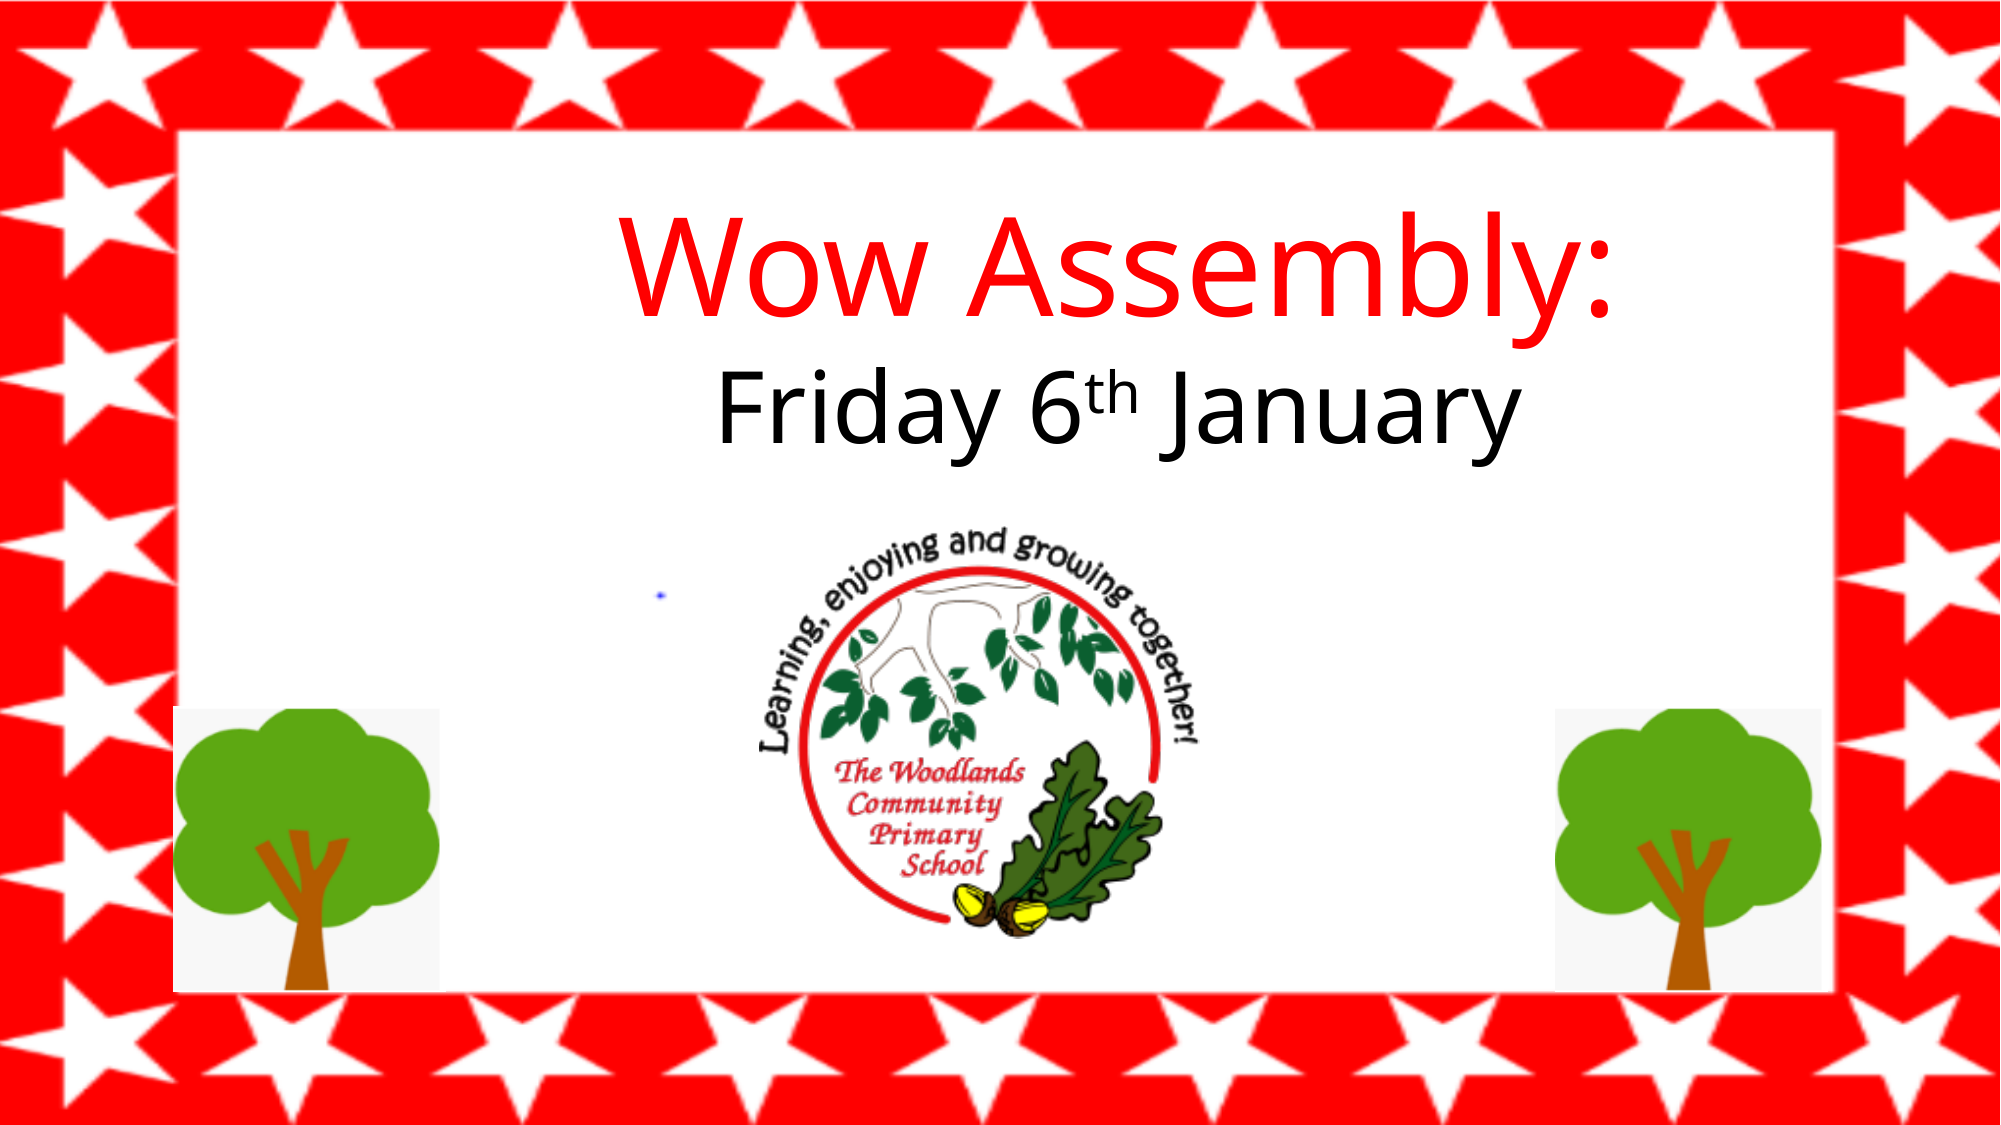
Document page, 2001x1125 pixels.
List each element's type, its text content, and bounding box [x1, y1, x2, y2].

text_box Wow Assembly: Friday 6th January [1563, 171, 1771, 636]
picture [0, 0, 2000, 1125]
